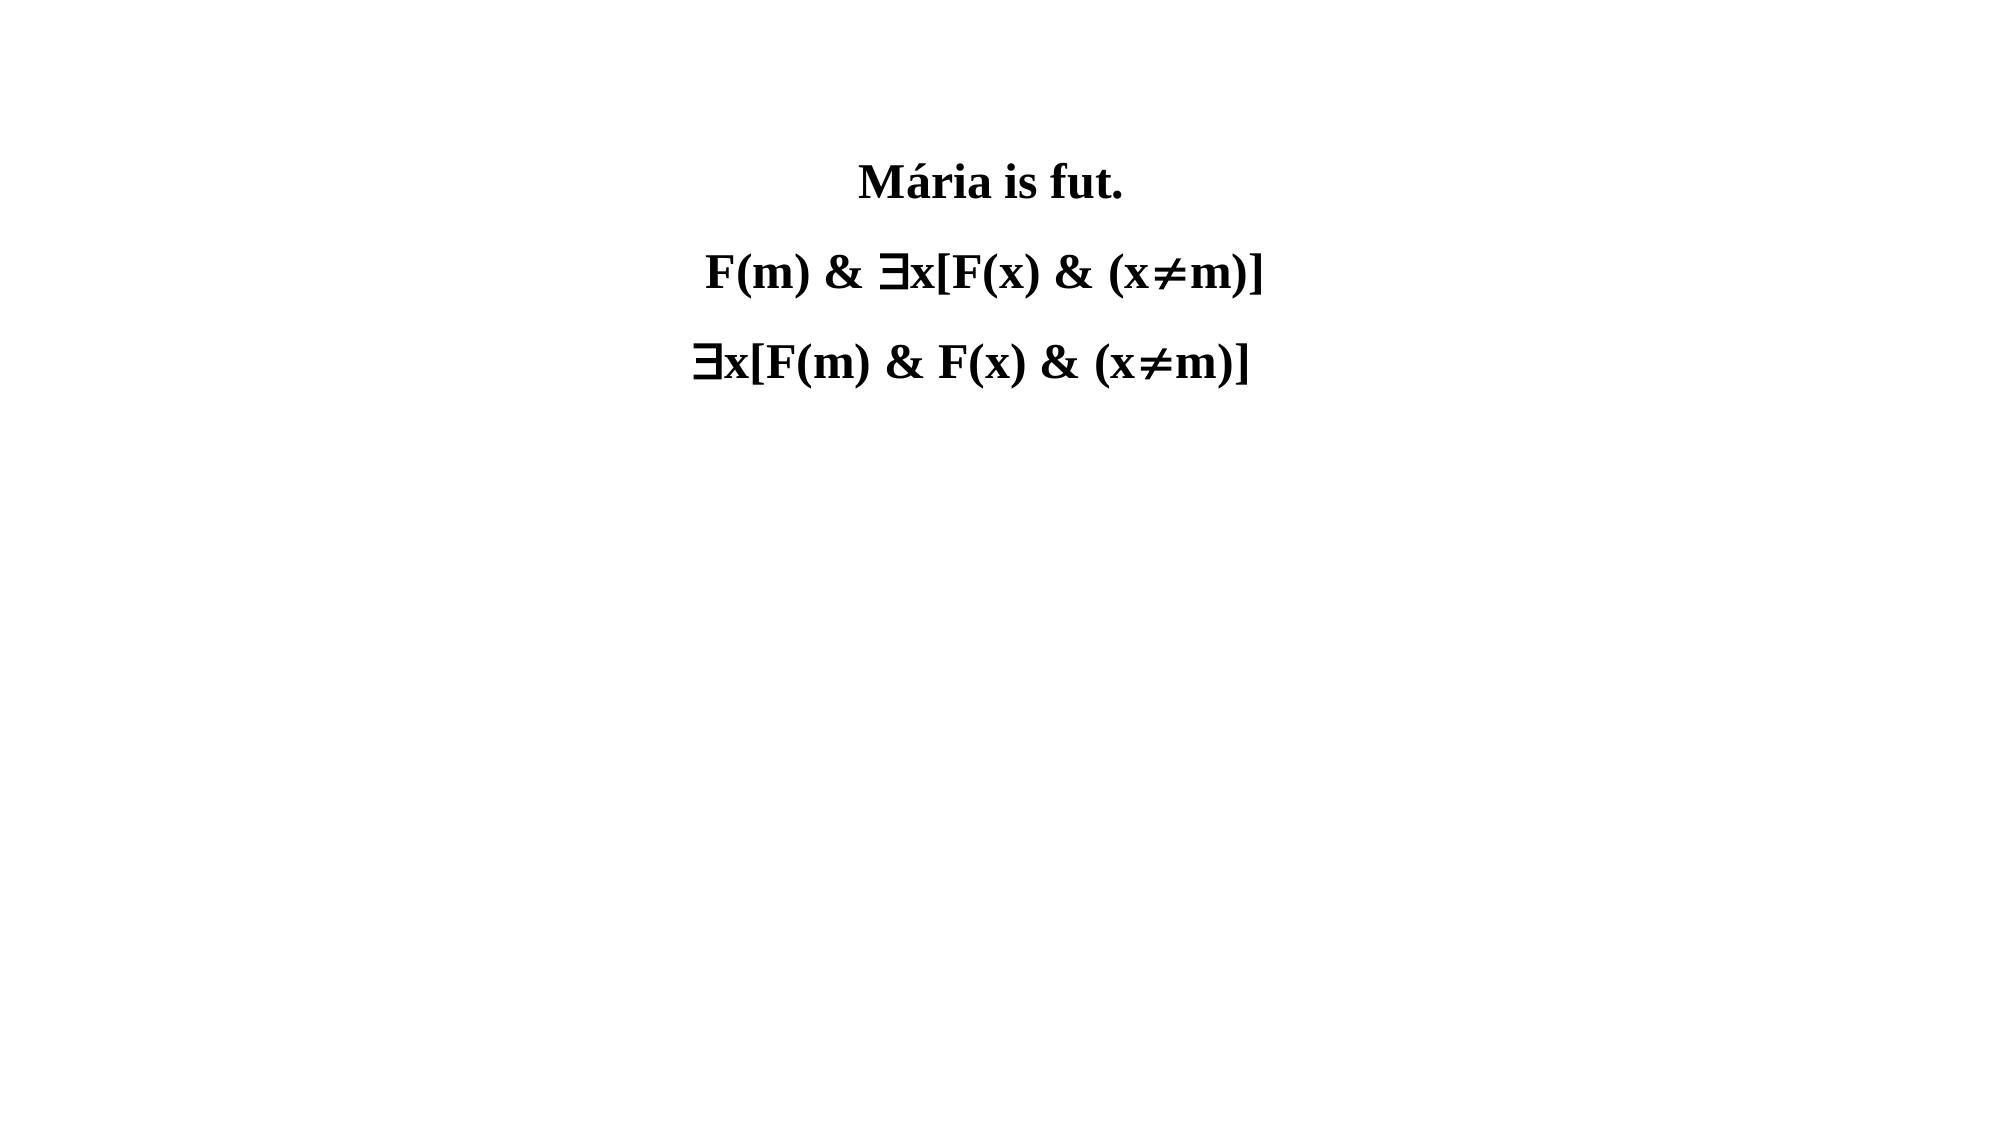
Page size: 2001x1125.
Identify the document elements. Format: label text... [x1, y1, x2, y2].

text_box Mária is fut. F(m) & x[F(x) & (xm)] x[F(m) & F(x) & (xm)] [111, 111, 1873, 511]
